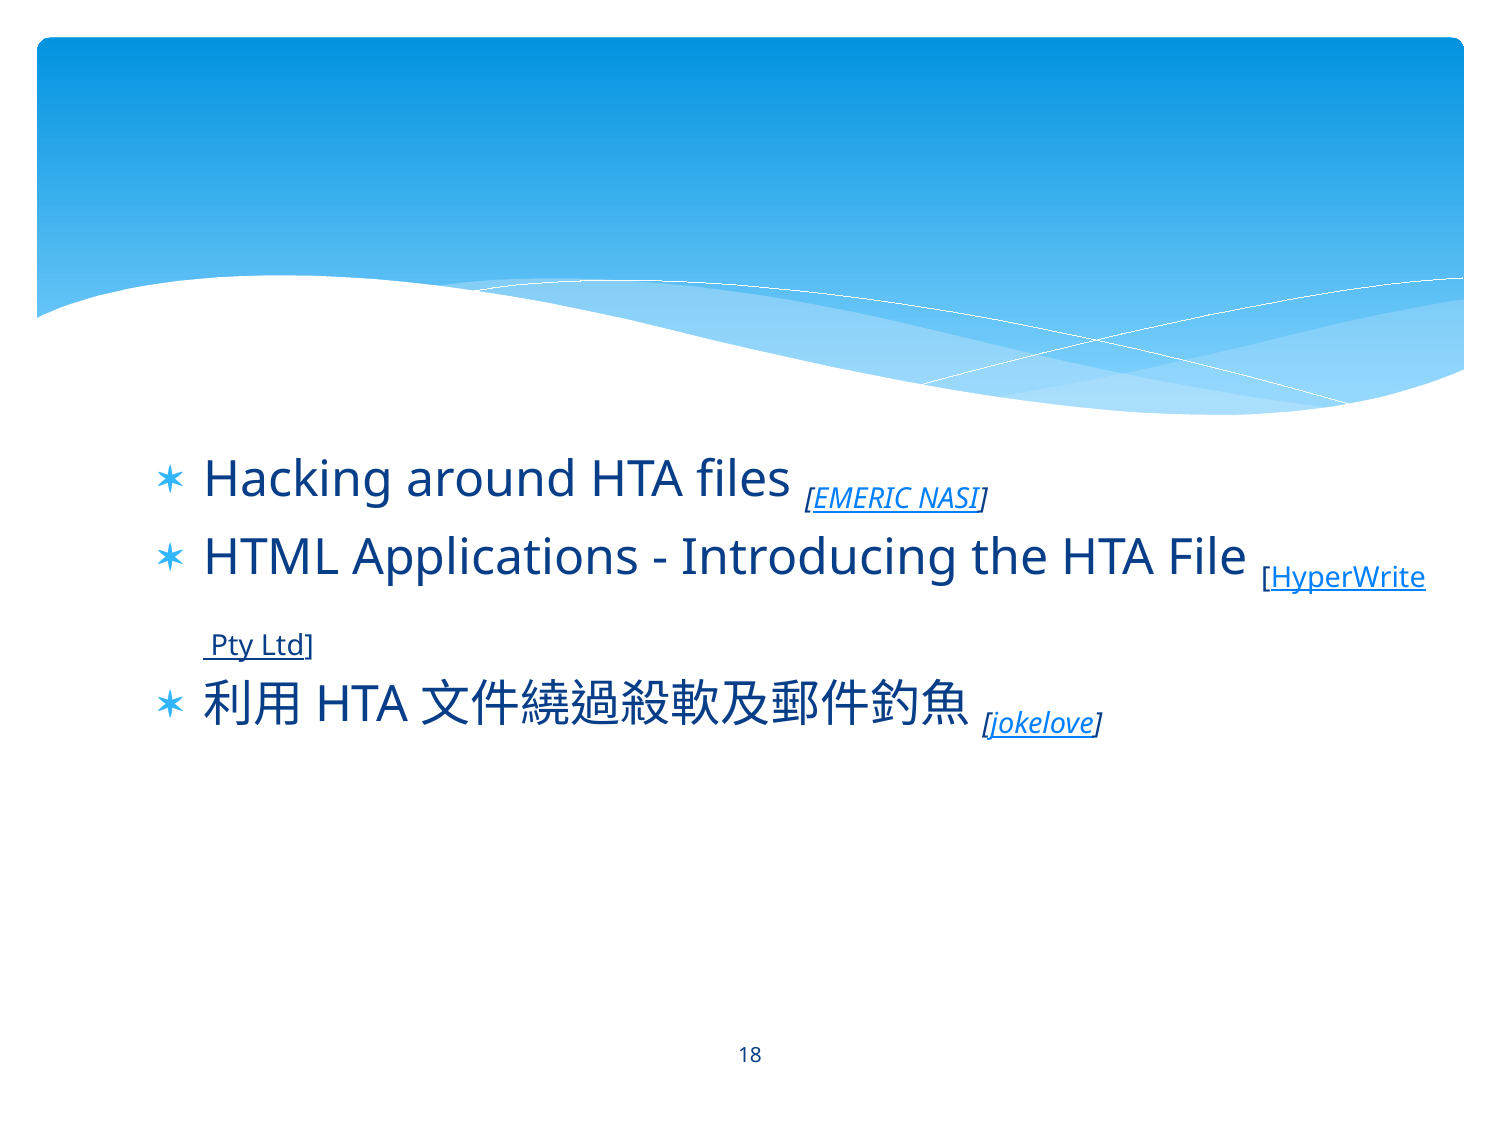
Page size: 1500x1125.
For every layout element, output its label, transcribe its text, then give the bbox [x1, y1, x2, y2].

list Hacking around HTA files [EMERIC NASI] HTML Applications - Introducing the HTA File [HyperWrite Pty Ltd] 利用HTA文件繞過殺軟及郵件釣魚[jokelove] [143, 438, 1459, 1005]
slide_number 18 [654, 1025, 846, 1086]
